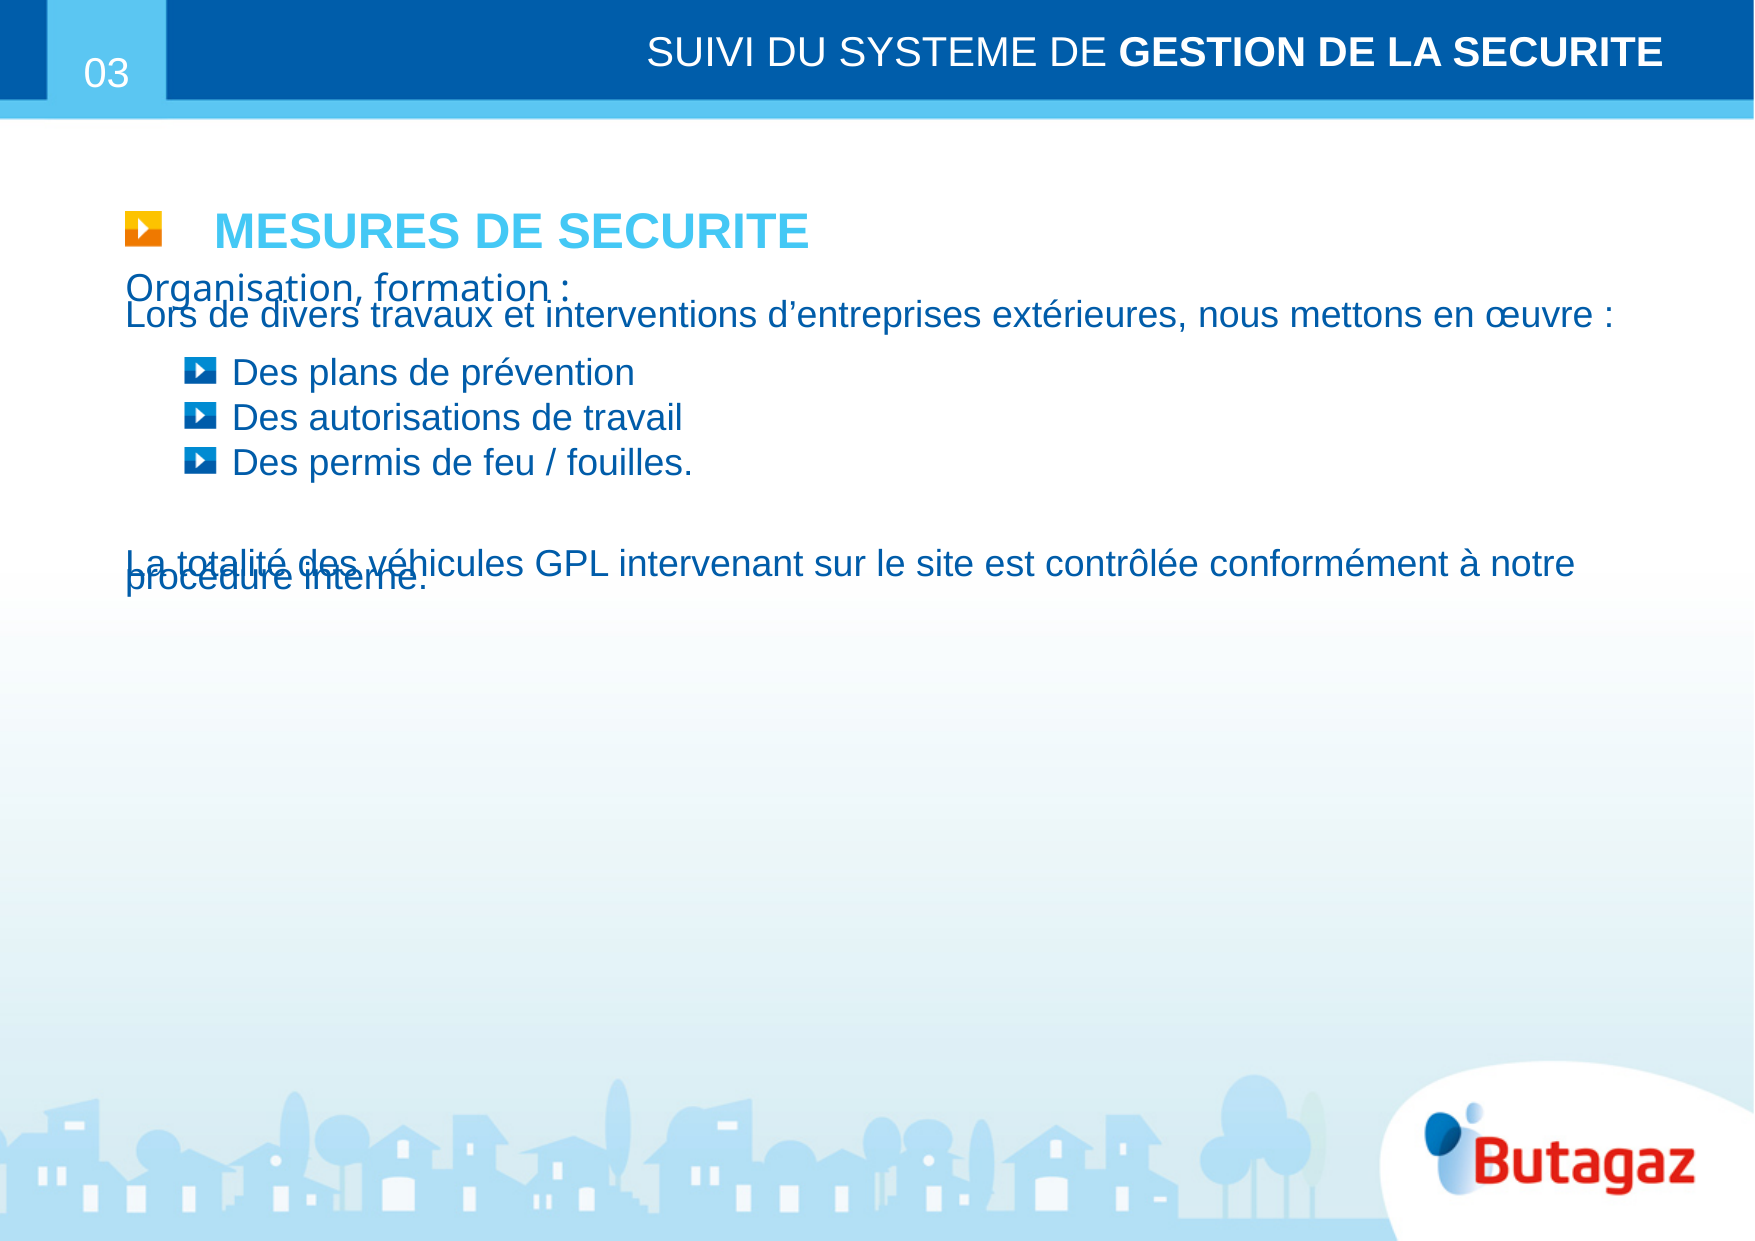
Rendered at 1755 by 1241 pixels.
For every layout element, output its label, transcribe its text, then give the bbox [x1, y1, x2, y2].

text_box 03 [68, 38, 145, 104]
text_box MESURES DE SECURITE [108, 151, 1637, 267]
text_box SUIVI DU SYSTEME DE GESTION DE LA SECURITE [262, 17, 1681, 119]
picture [0, 0, 1754, 1241]
text_box Organisation, formation : Lors de divers travaux et interventions d’entreprises extérieures, nous mettons en œuvre : Des plans de prévention Des autorisations de travail Des permis de feu / fouilles. La totalité des véhicules GPL intervenant sur le site est contrôlée conformément à notre procédure interne. [108, 269, 1711, 999]
